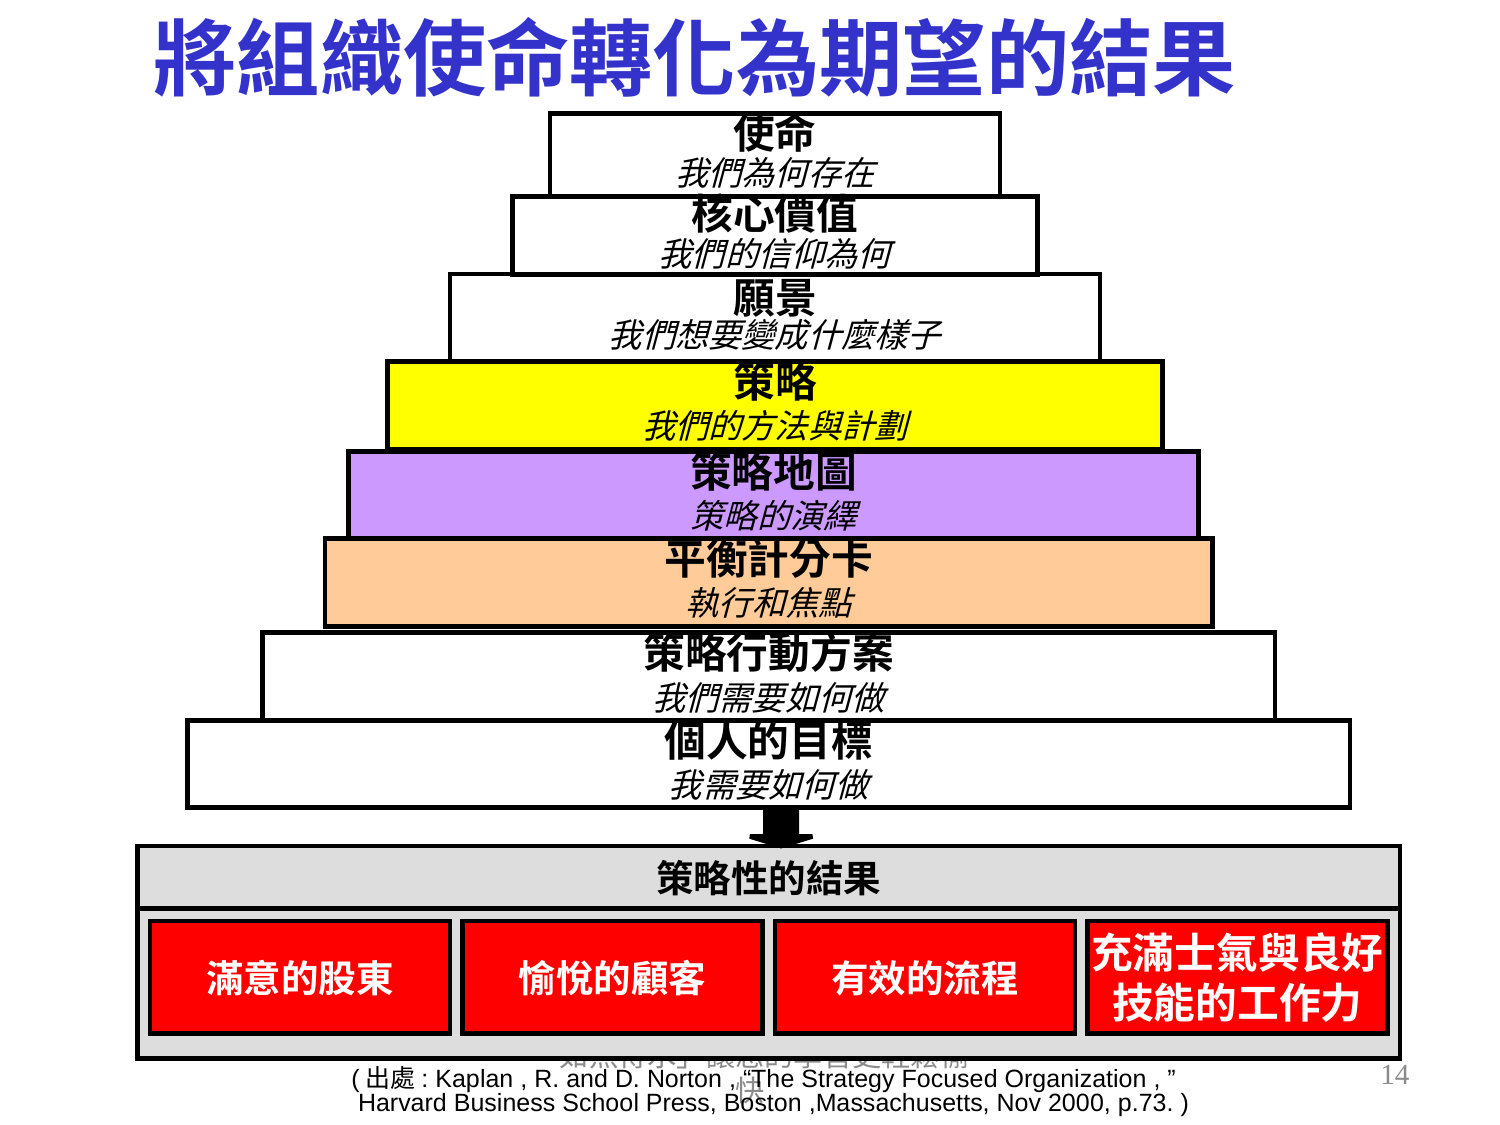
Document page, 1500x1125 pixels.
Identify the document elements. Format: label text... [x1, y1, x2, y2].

slide_number 14 [1074, 1042, 1425, 1103]
text_box 策略地圖 策略的演繹 [348, 451, 1199, 539]
footer 「如魚得水」讓您的學習更輕鬆愉快 [512, 1059, 988, 1070]
text_box 使命 我們為何存在 [549, 113, 1000, 196]
text_box 有效的流程 [774, 921, 1075, 1034]
text_box 滿意的股東 [149, 921, 450, 1034]
text_box [749, 807, 813, 847]
text_box (出處: Kaplan , R. and D. Norton , “The Strategy Focused Organization , ” Harvard Business School Press, Boston ,Massachusetts, Nov 2000, p.73. ) [336, 1070, 1364, 1122]
text_box 策略 我們的方法與計劃 [387, 361, 1163, 450]
text_box 愉悅的顧客 [462, 921, 763, 1034]
text_box 充滿士氣與良好 技能的工作力 [1087, 921, 1388, 1034]
text_box 個人的目標 我需要如何做 [187, 720, 1350, 808]
text_box 將組織使命轉化為期望的結果 [135, 0, 1274, 114]
text_box 平衡計分卡 執行和焦點 [324, 538, 1213, 627]
text_box 策略性的結果 [137, 846, 1400, 908]
text_box 願景 我們想要變成什麼樣子 [450, 274, 1100, 361]
text_box 核心價值 我們的信仰為何 [512, 196, 1038, 274]
text_box 策略行動方案 我們需要如何做 [262, 632, 1275, 720]
text_box [137, 908, 1400, 1059]
